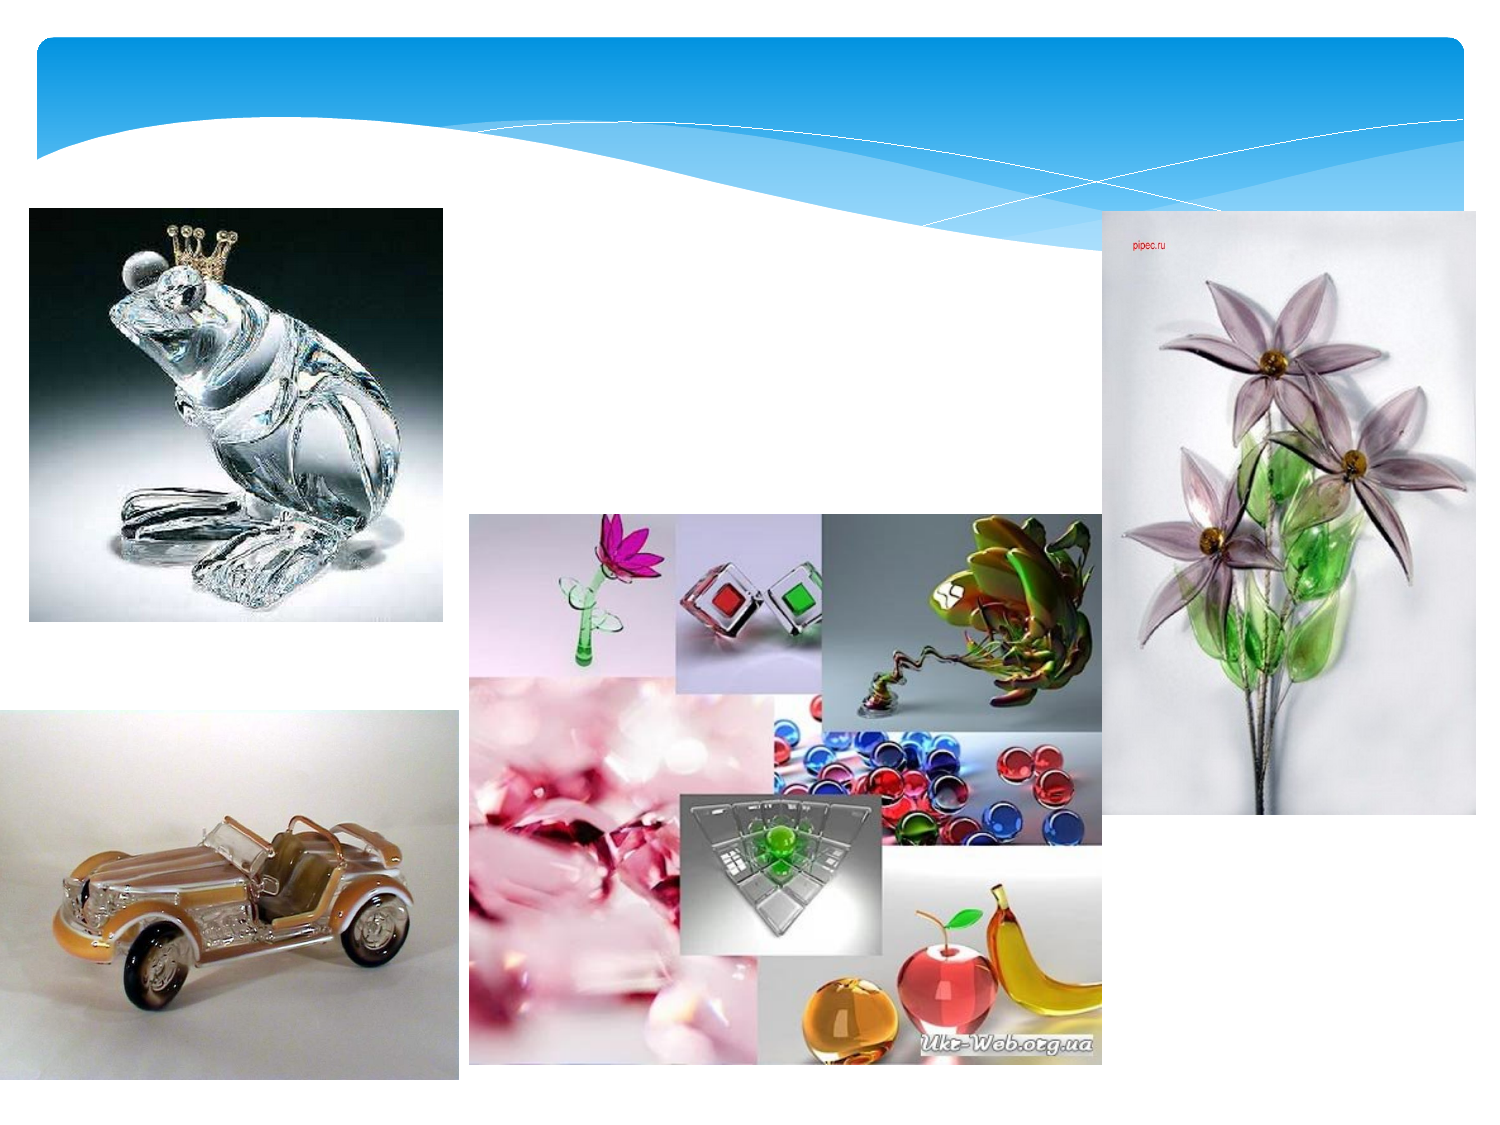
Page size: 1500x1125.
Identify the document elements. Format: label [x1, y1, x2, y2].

picture [0, 710, 459, 1080]
picture [468, 211, 1476, 1066]
picture [29, 207, 444, 622]
